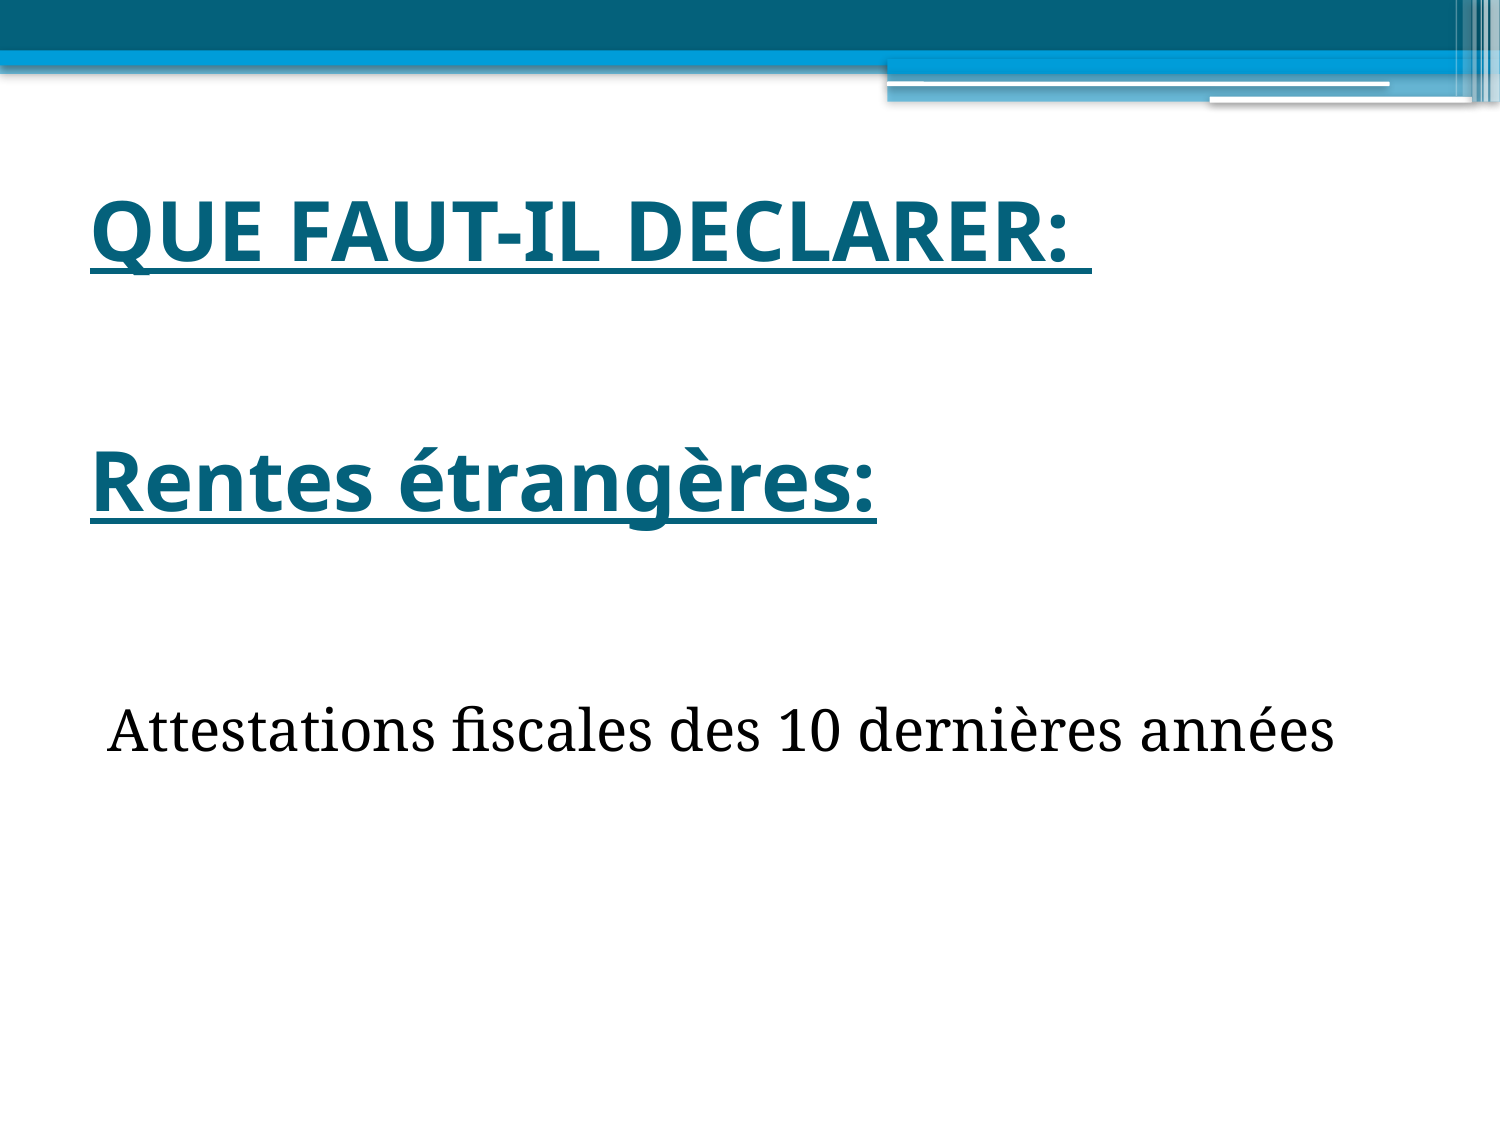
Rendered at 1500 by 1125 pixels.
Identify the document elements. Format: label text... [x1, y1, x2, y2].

list Attestations fiscales des 10 dernières années [75, 609, 1425, 917]
title QUE FAUT-IL DECLARER: Rentes étrangères: [75, 137, 1425, 609]
